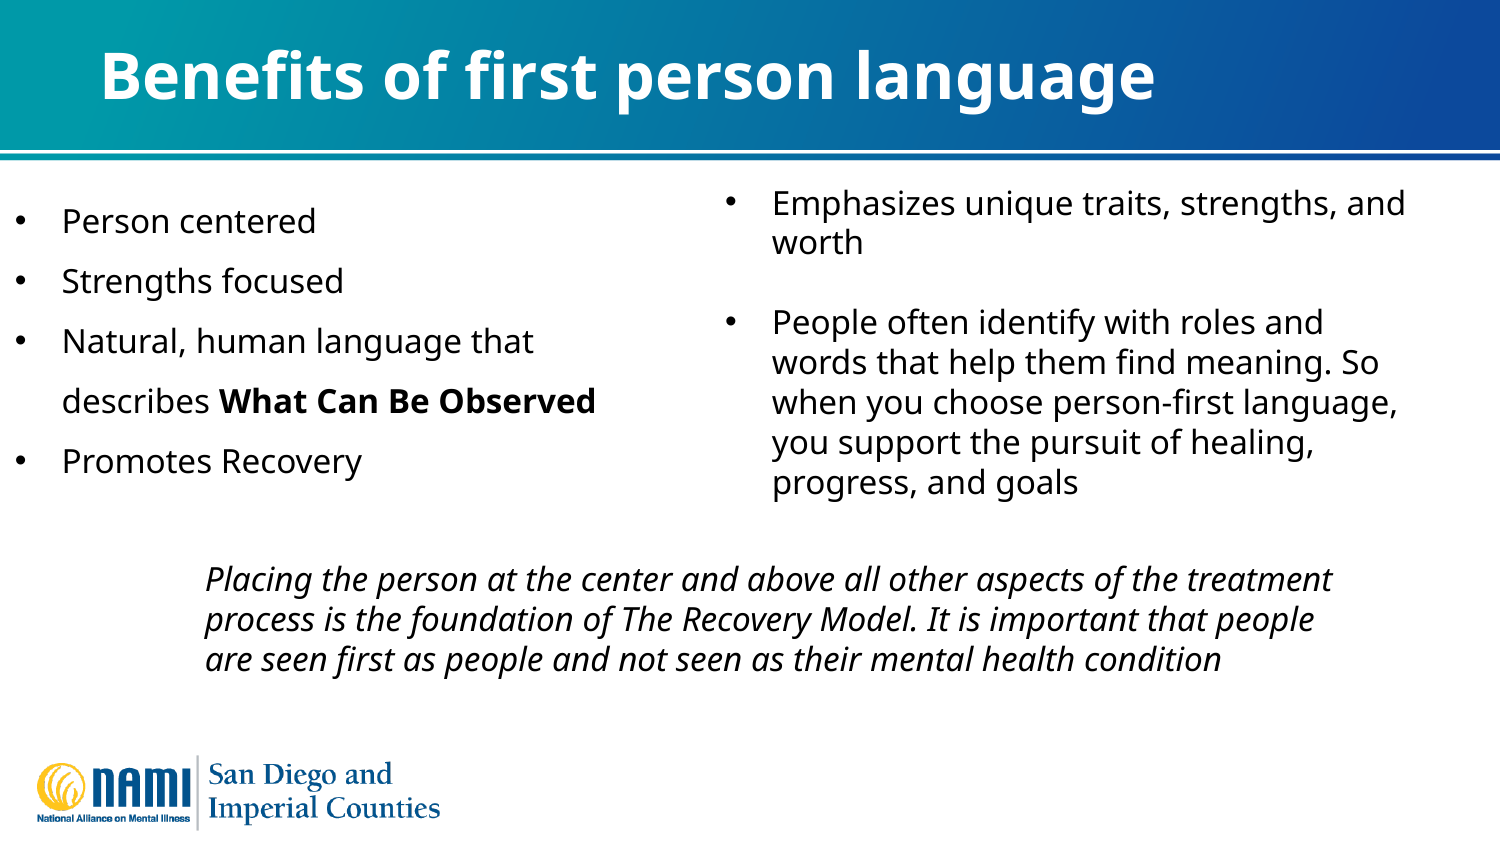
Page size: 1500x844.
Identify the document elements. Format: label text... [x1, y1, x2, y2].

picture [0, 0, 420, 173]
text_box Placing the person at the center and above all other aspects of the treatment process is the foundation of The Recovery Model. It is important that people are seen first as people and not seen as their mental health condition [189, 551, 1377, 686]
text_box Person centered Strengths focused Natural, human language that describes What Can Be Observed Promotes Recovery [0, 173, 688, 578]
picture [0, 0, 1500, 844]
title Benefits of first person language [84, 19, 1397, 183]
text_box Emphasizes unique traits, strengths, and worth People often identify with roles and words that help them find meaning. So when you choose person-first language, you support the pursuit of healing, progress, and goals [710, 174, 1432, 509]
